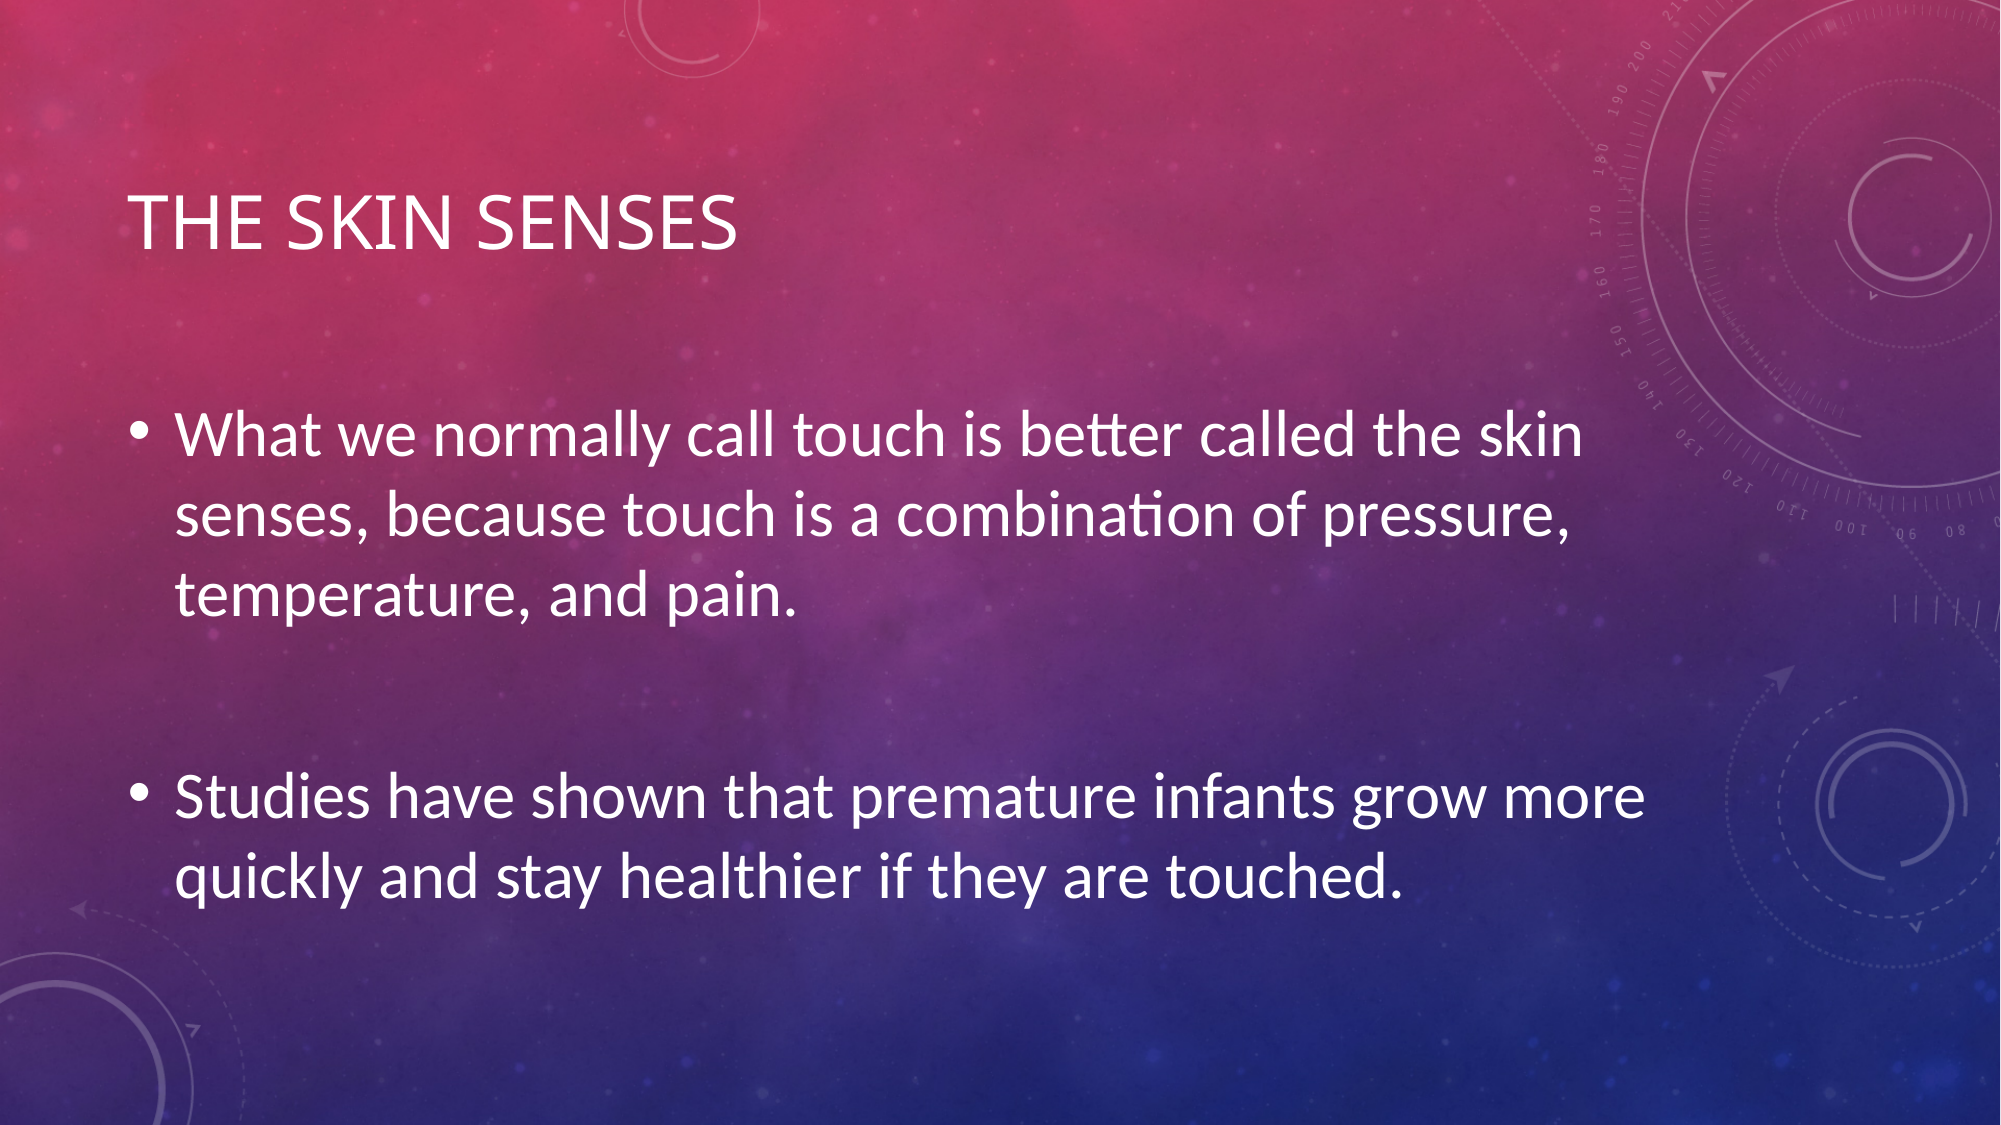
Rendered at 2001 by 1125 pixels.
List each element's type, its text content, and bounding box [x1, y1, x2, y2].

title The skin senses [112, 99, 1775, 339]
list What we normally call touch is better called the skin senses, because touch is a combination of pressure, temperature, and pain. Studies have shown that premature infants grow more quickly and stay healthier if they are touched. [112, 351, 1775, 950]
picture [0, 0, 2001, 1125]
